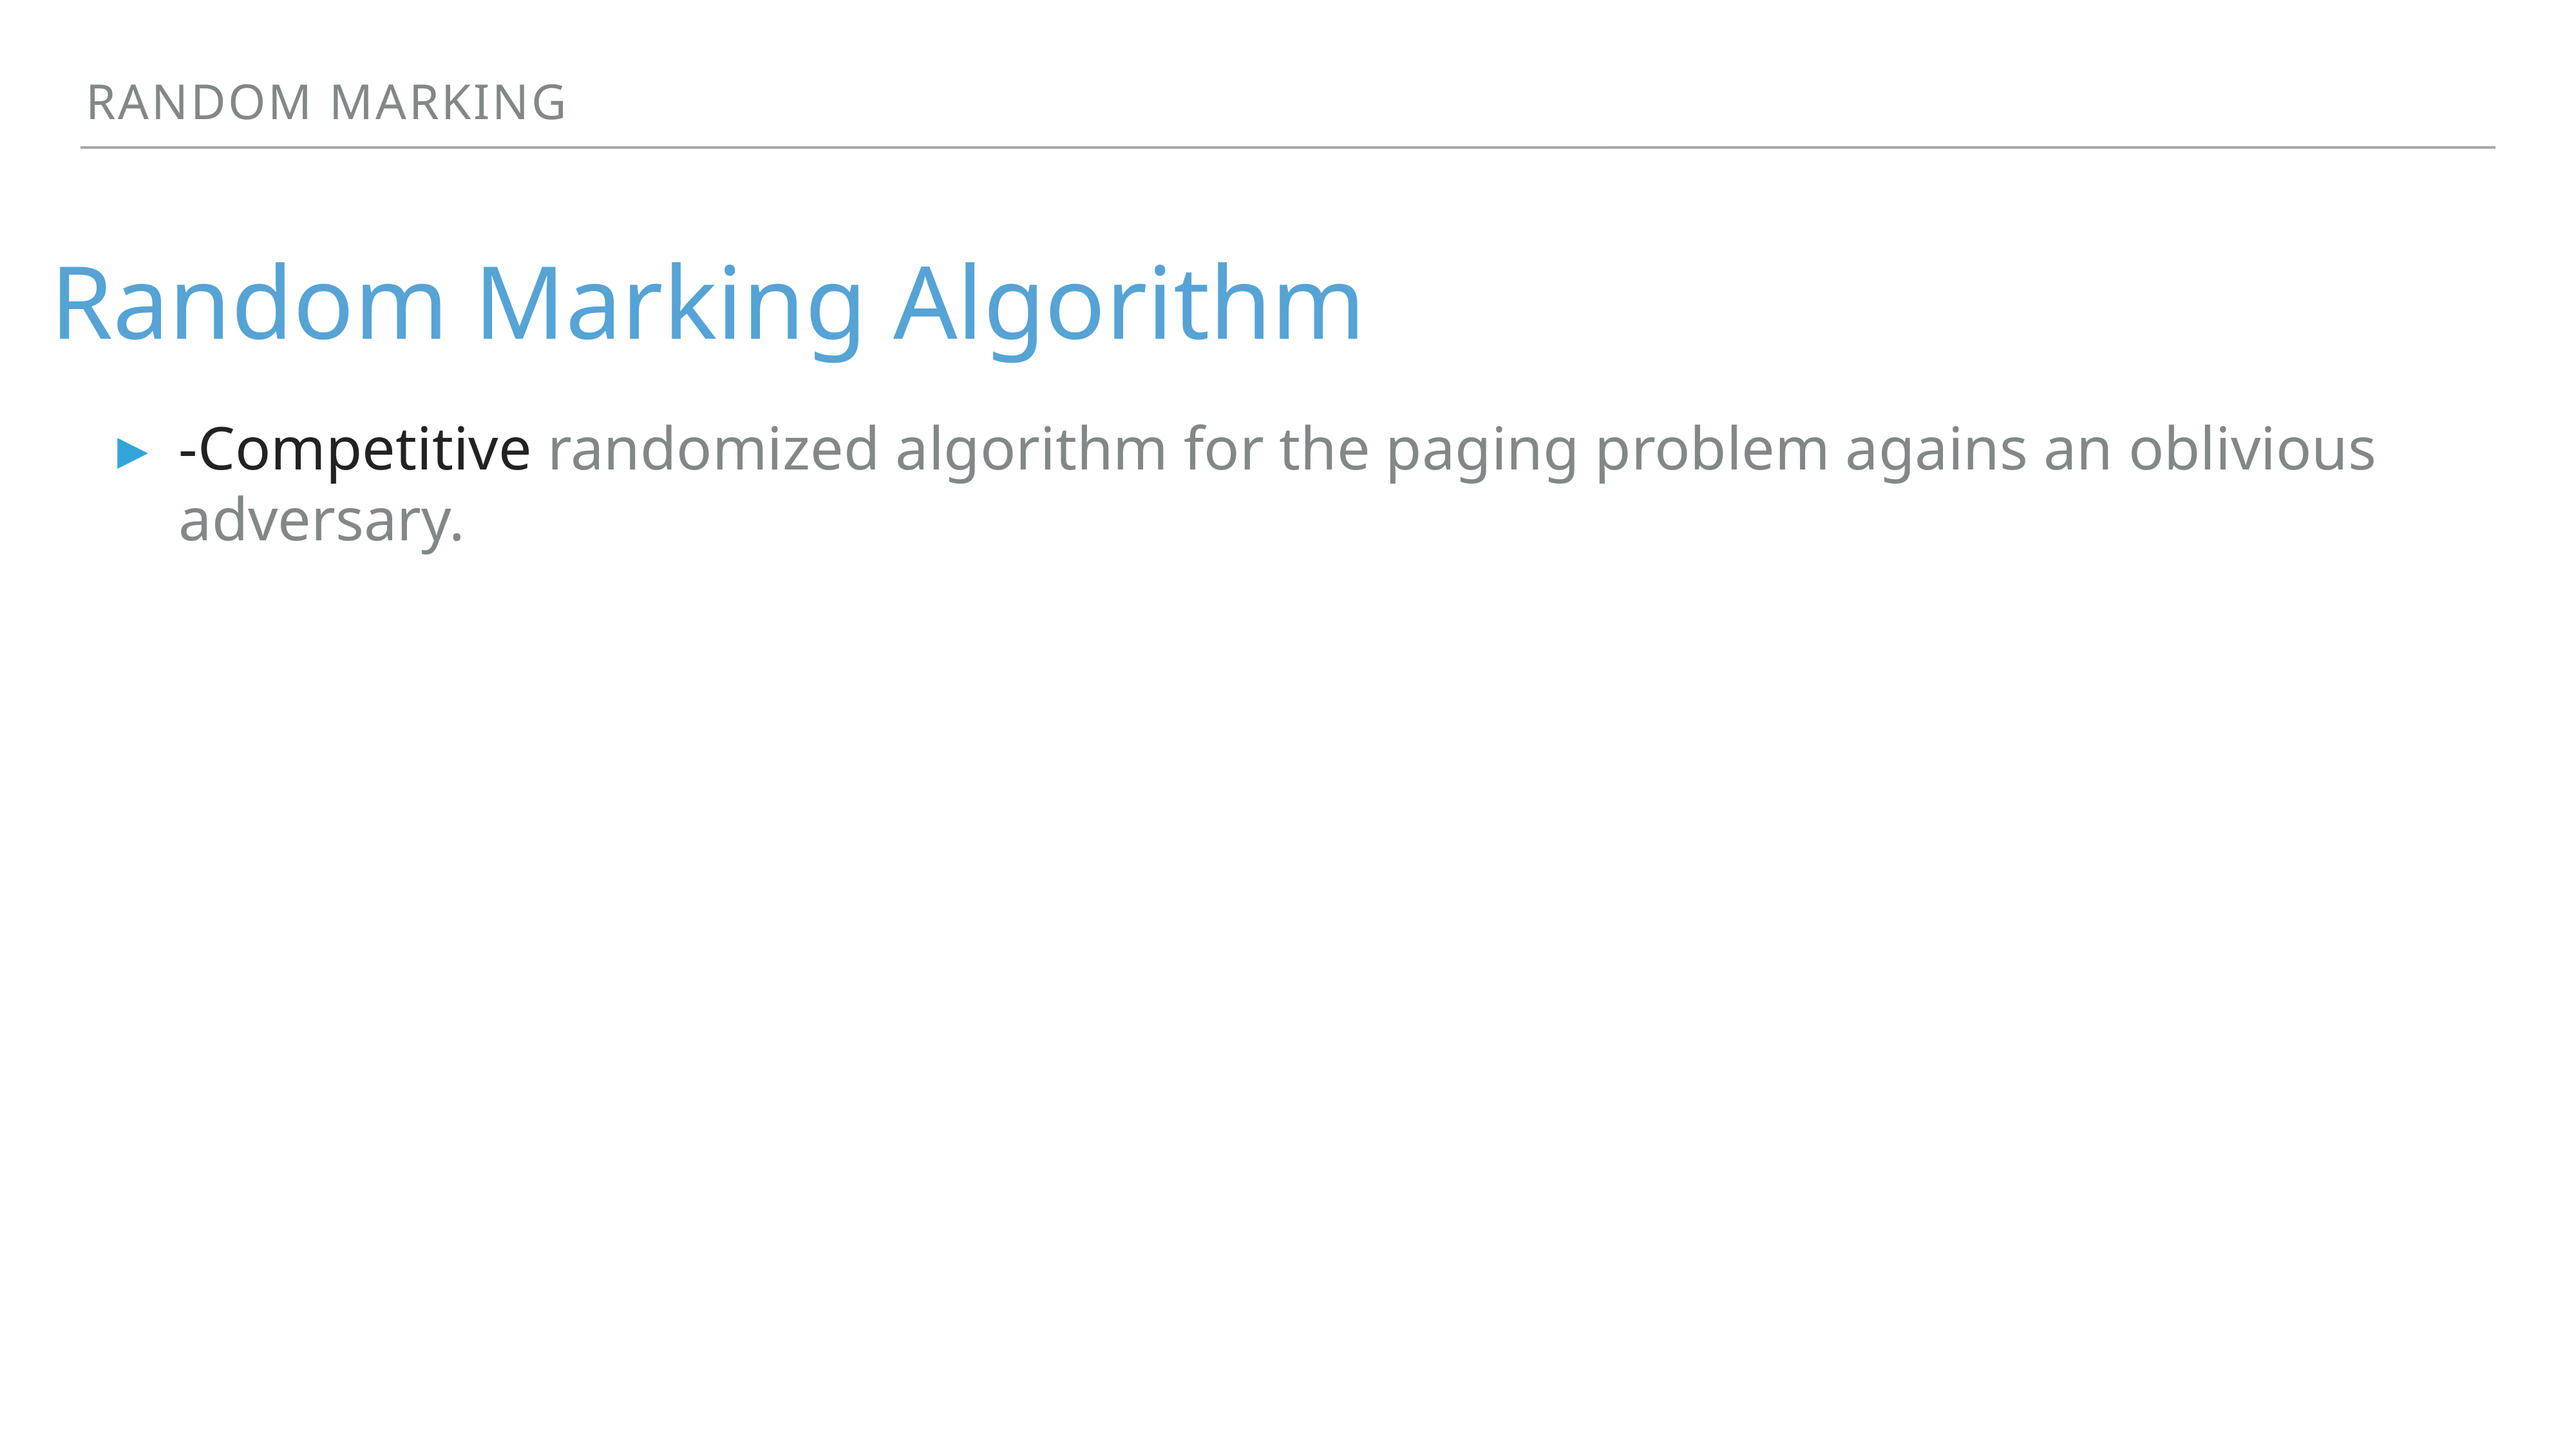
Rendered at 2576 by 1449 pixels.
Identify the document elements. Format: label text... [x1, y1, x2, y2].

list Random Marking [80, 66, 2295, 135]
